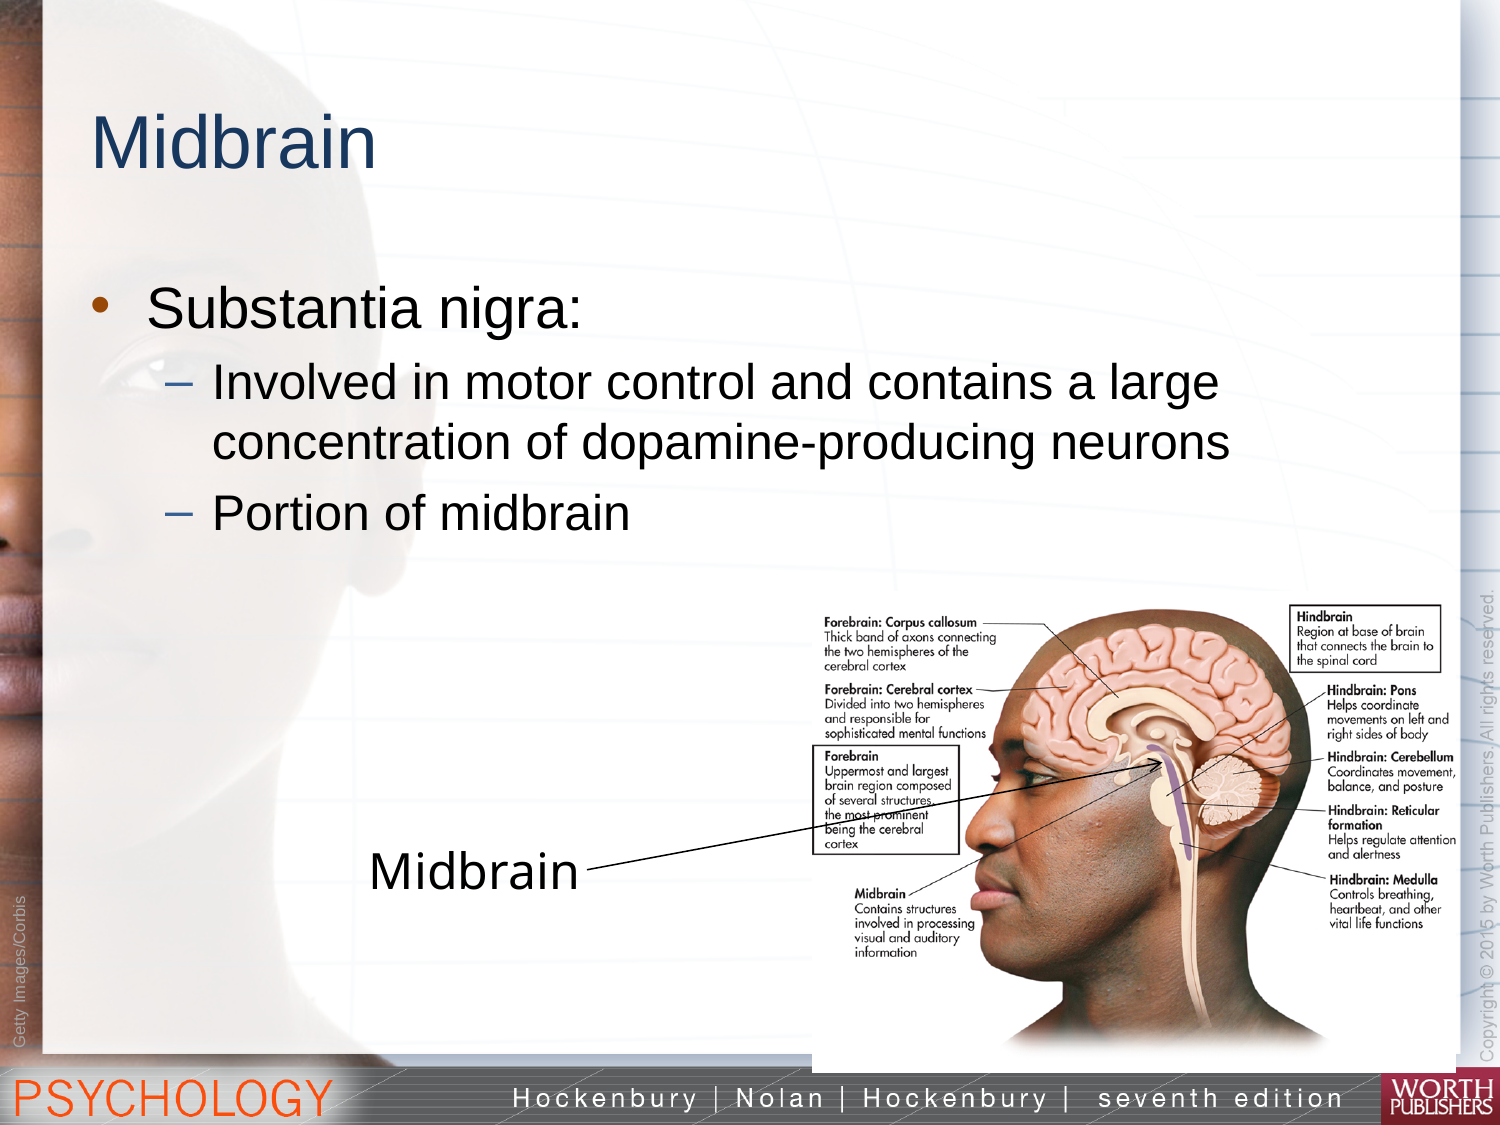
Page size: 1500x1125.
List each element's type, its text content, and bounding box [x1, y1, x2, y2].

picture [0, 0, 1500, 1125]
text_box Midbrain [354, 831, 596, 907]
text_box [586, 762, 1163, 871]
title Midbrain [75, 45, 1425, 233]
list Substantia nigra: Involved in motor control and contains a large concentration of dopamine-producing neurons Portion of midbrain [75, 262, 1425, 1005]
